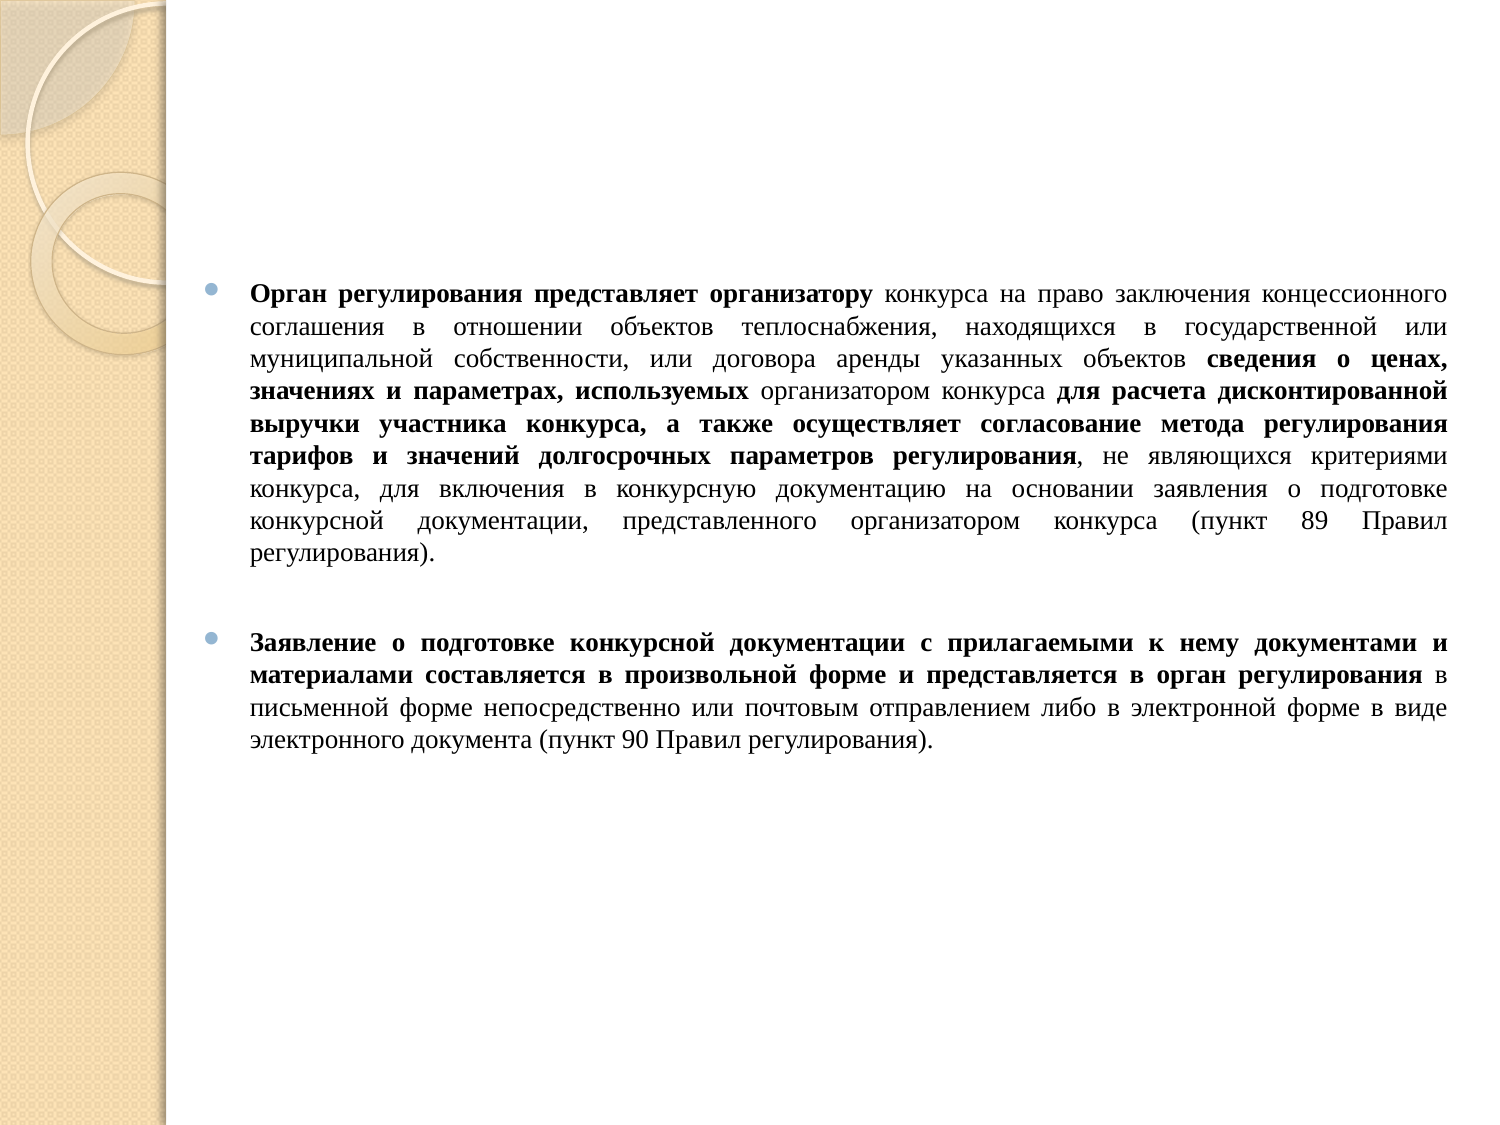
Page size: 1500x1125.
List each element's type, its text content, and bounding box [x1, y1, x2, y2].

list Орган регулирования представляет организатору конкурса на право заключения концессионного соглашения в отношении объектов теплоснабжения, находящихся в государственной или муниципальной собственности, или договора аренды указанных объектов сведения о ценах, значениях и параметрах, используемых организатором конкурса для расчета дисконтированной выручки участника конкурса, а также осуществляет согласование метода регулирования тарифов и значений долгосрочных параметров регулирования, не являющихся критериями конкурса, для включения в конкурсную документацию на основании заявления о подготовке конкурсной документации, представленного организатором конкурса (пункт 89 Правил регулирования). Заявление о подготовке конкурсной документации с прилагаемыми к нему документами и материалами составляется в произвольной форме и представляется в орган регулирования в письменной форме непосредственно или почтовым отправлением либо в электронной форме в виде электронного документа (пункт 90 Правил регулирования). [174, 87, 1463, 988]
